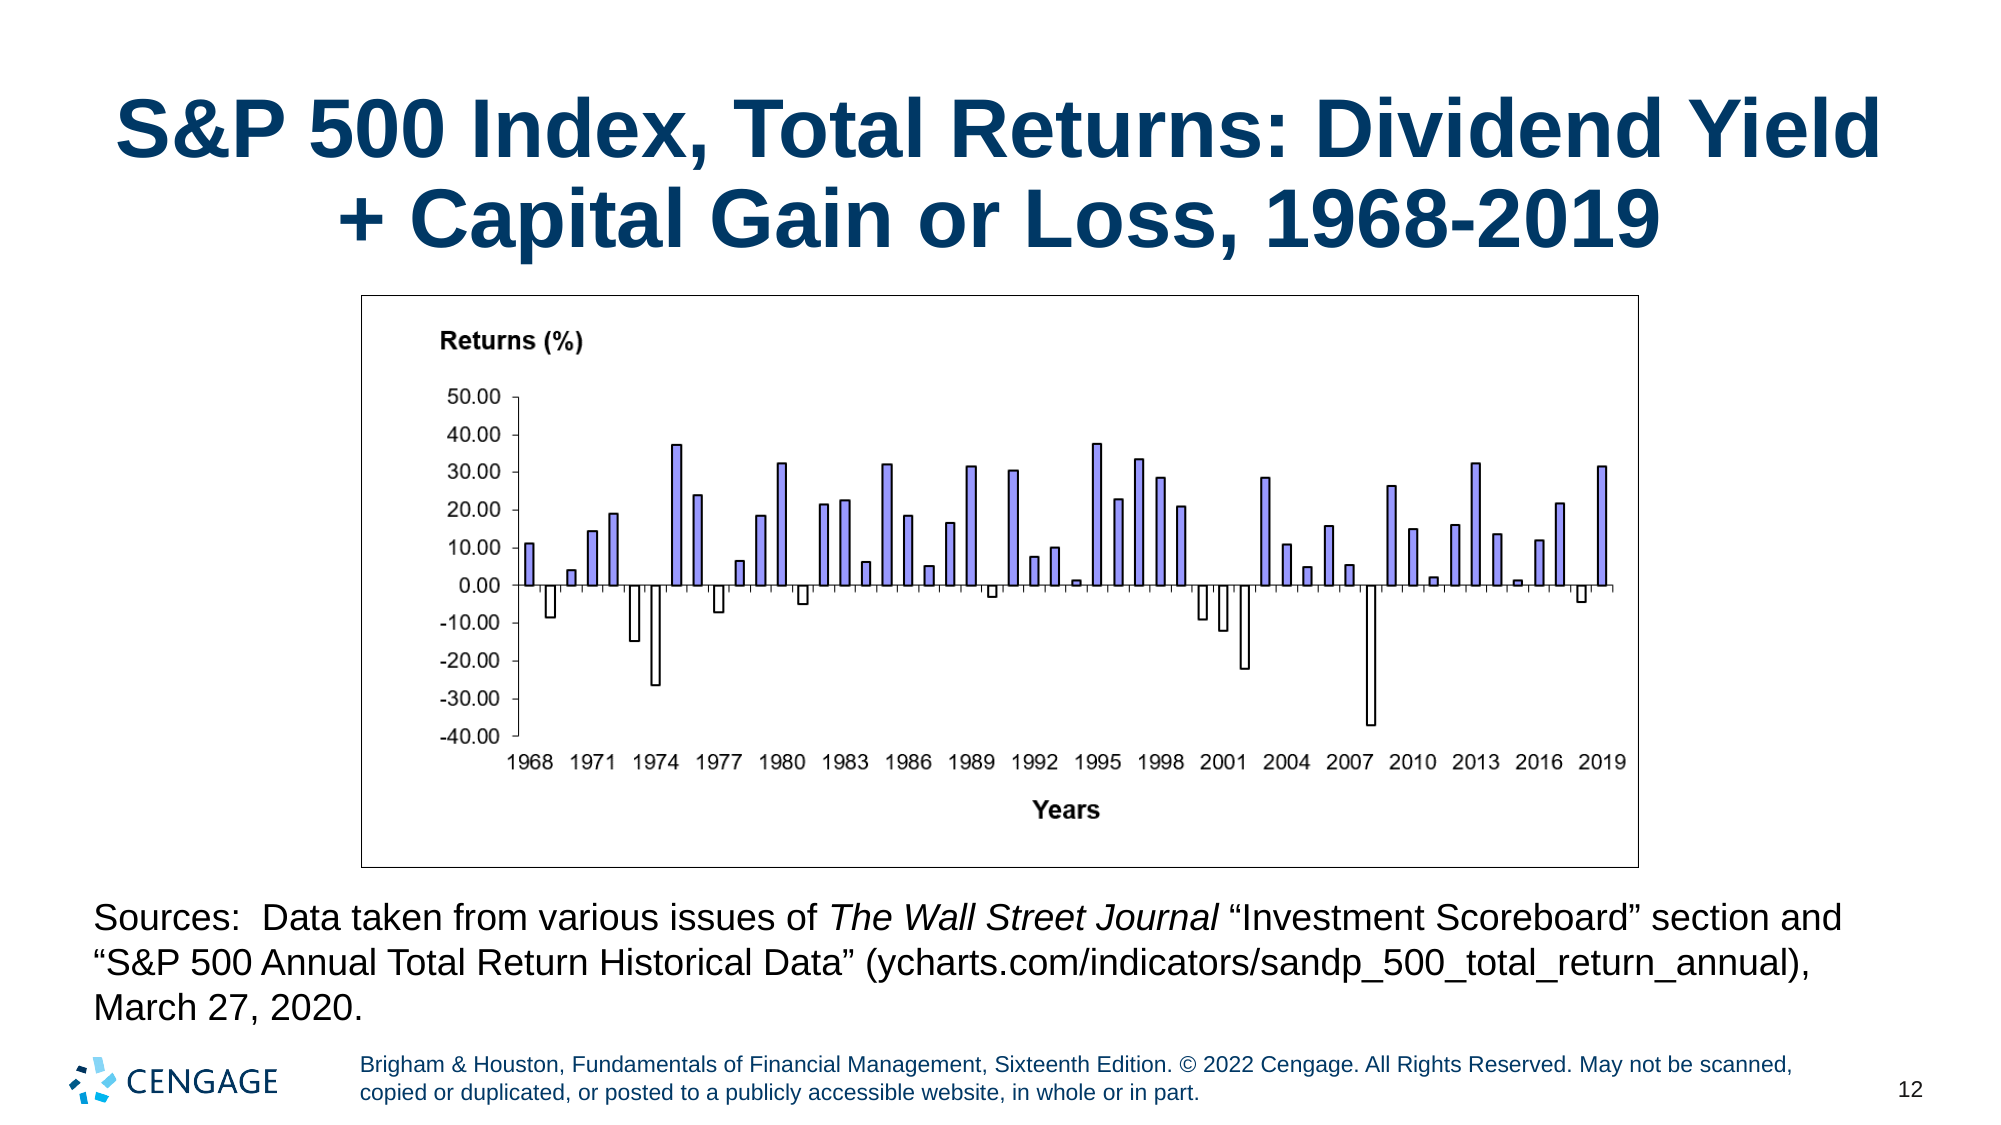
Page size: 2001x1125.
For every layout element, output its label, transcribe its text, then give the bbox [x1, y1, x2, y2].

picture [69, 1057, 277, 1104]
title S&P 500 Index, Total Returns: Dividend Yield + Capital Gain or Loss, 1968-2019 [78, 77, 1923, 278]
list Sources: Data taken from various issues of The Wall Street Journal “Investment Scoreboard” section and “S&P 500 Annual Total Return Historical Data” (ycharts.com/indicators/sandp_500_total_return_annual), March 27, 2020. [78, 885, 1923, 1042]
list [361, 295, 1639, 868]
